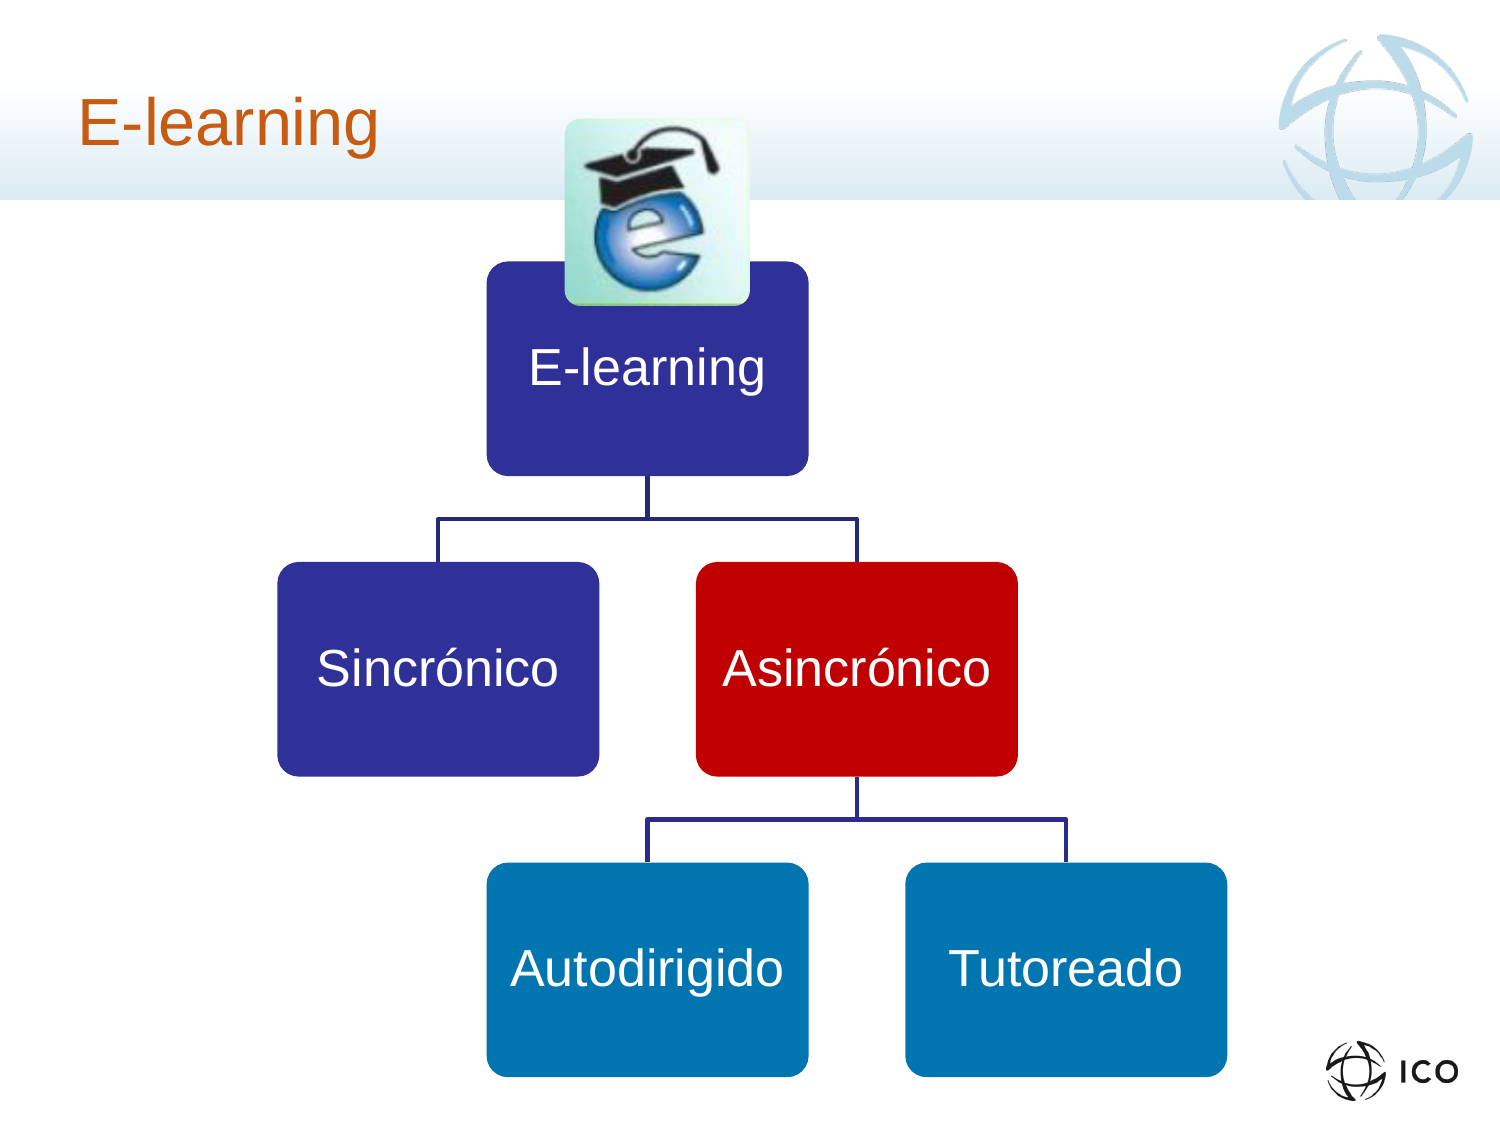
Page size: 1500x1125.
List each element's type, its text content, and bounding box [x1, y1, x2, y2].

picture [1326, 1041, 1458, 1101]
title E-learning [62, 37, 1438, 200]
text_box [276, 261, 1228, 1078]
picture [1277, 32, 1476, 200]
picture [564, 118, 751, 307]
